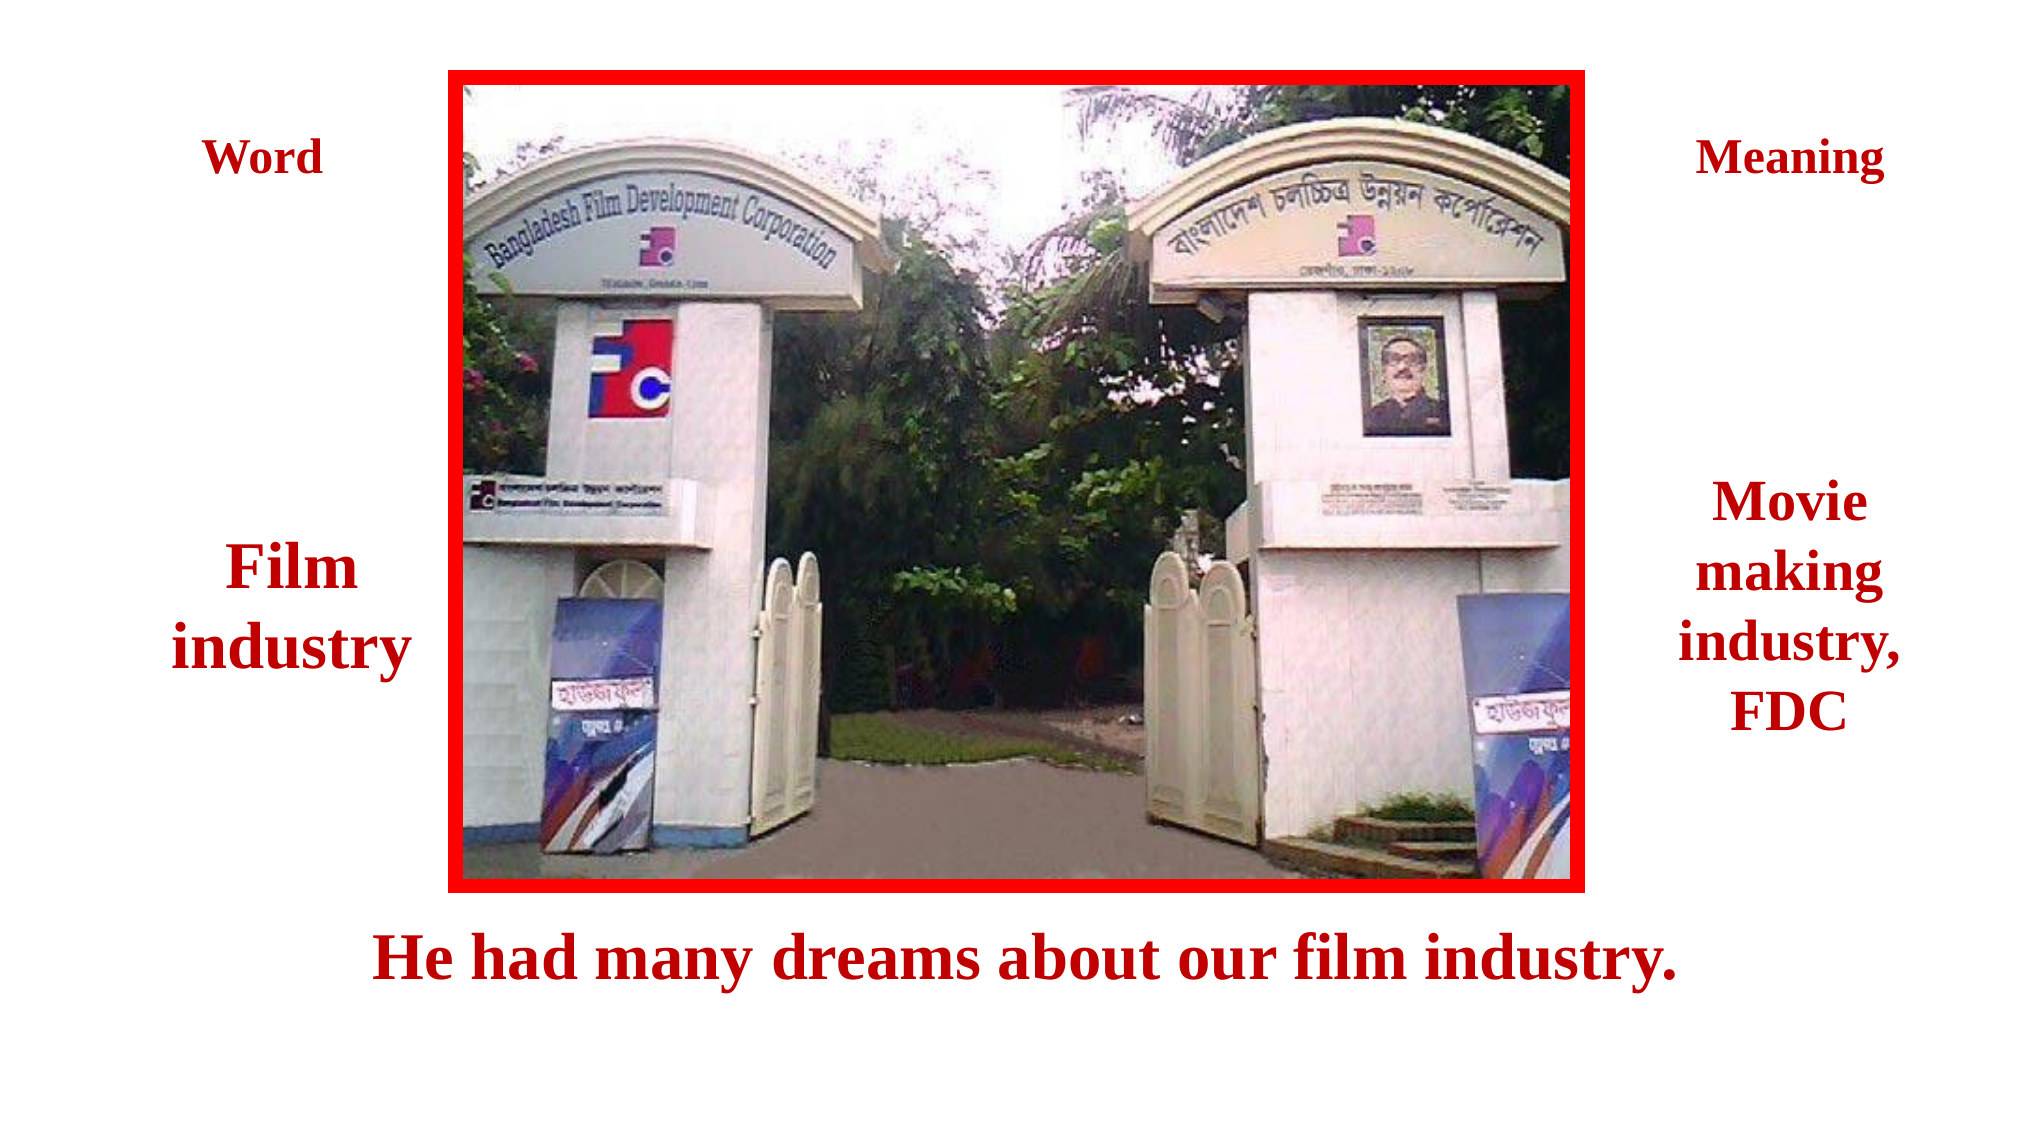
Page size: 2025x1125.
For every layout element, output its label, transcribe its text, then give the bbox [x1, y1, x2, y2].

picture [462, 84, 1571, 879]
text_box Movie making industry, FDC [1636, 250, 1944, 905]
text_box Word [108, 84, 416, 223]
text_box Meaning [1636, 84, 1944, 223]
text_box Film industry [108, 249, 448, 955]
text_box He had many dreams about our film industry. [109, 905, 1944, 1001]
